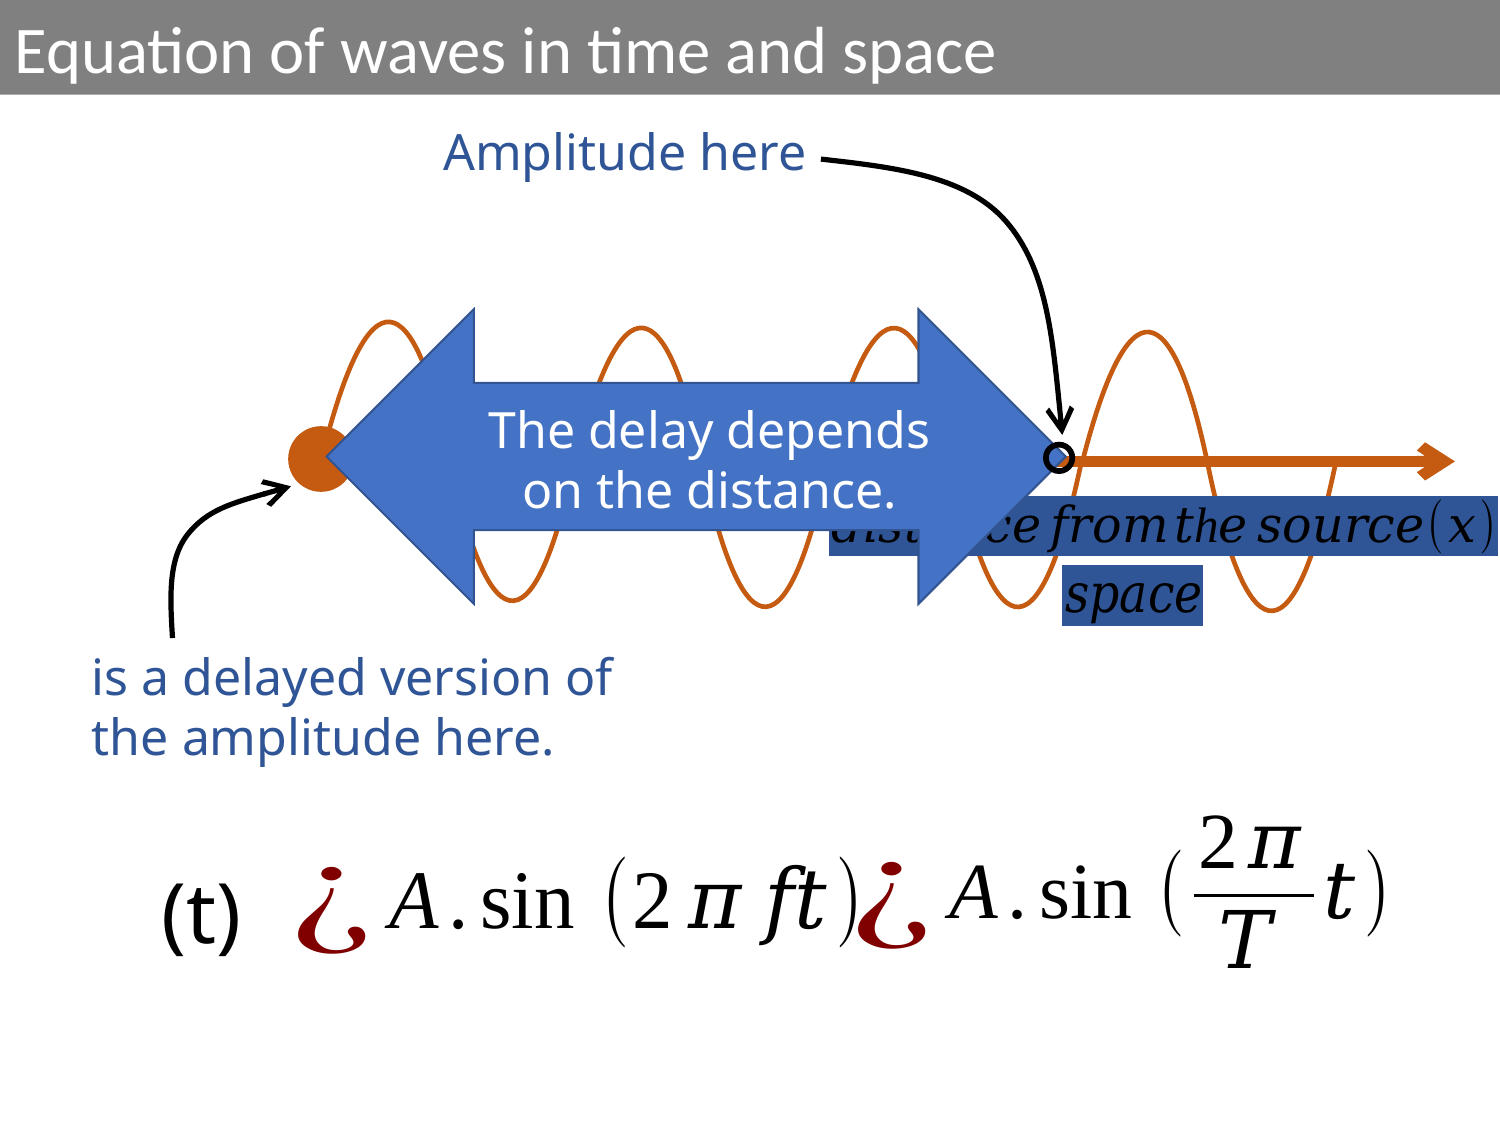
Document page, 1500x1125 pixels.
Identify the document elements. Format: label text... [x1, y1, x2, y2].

text_box [1066, 462, 1083, 496]
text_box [326, 309, 1066, 604]
text_box [1066, 462, 1073, 471]
text_box [1066, 445, 1074, 461]
text_box [754, 604, 776, 608]
text_box [820, 158, 1047, 309]
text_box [290, 850, 850, 961]
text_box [850, 798, 1392, 988]
text_box Equation of waves in time and space [0, 0, 1500, 95]
text_box [1066, 411, 1072, 427]
text_box [1081, 330, 1209, 461]
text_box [62, 497, 643, 775]
text_box [1082, 462, 1337, 496]
text_box [1230, 556, 1313, 612]
text_box Amplitude here [428, 112, 822, 188]
text_box [1006, 604, 1029, 608]
text_box [288, 426, 326, 492]
text_box [322, 437, 326, 453]
